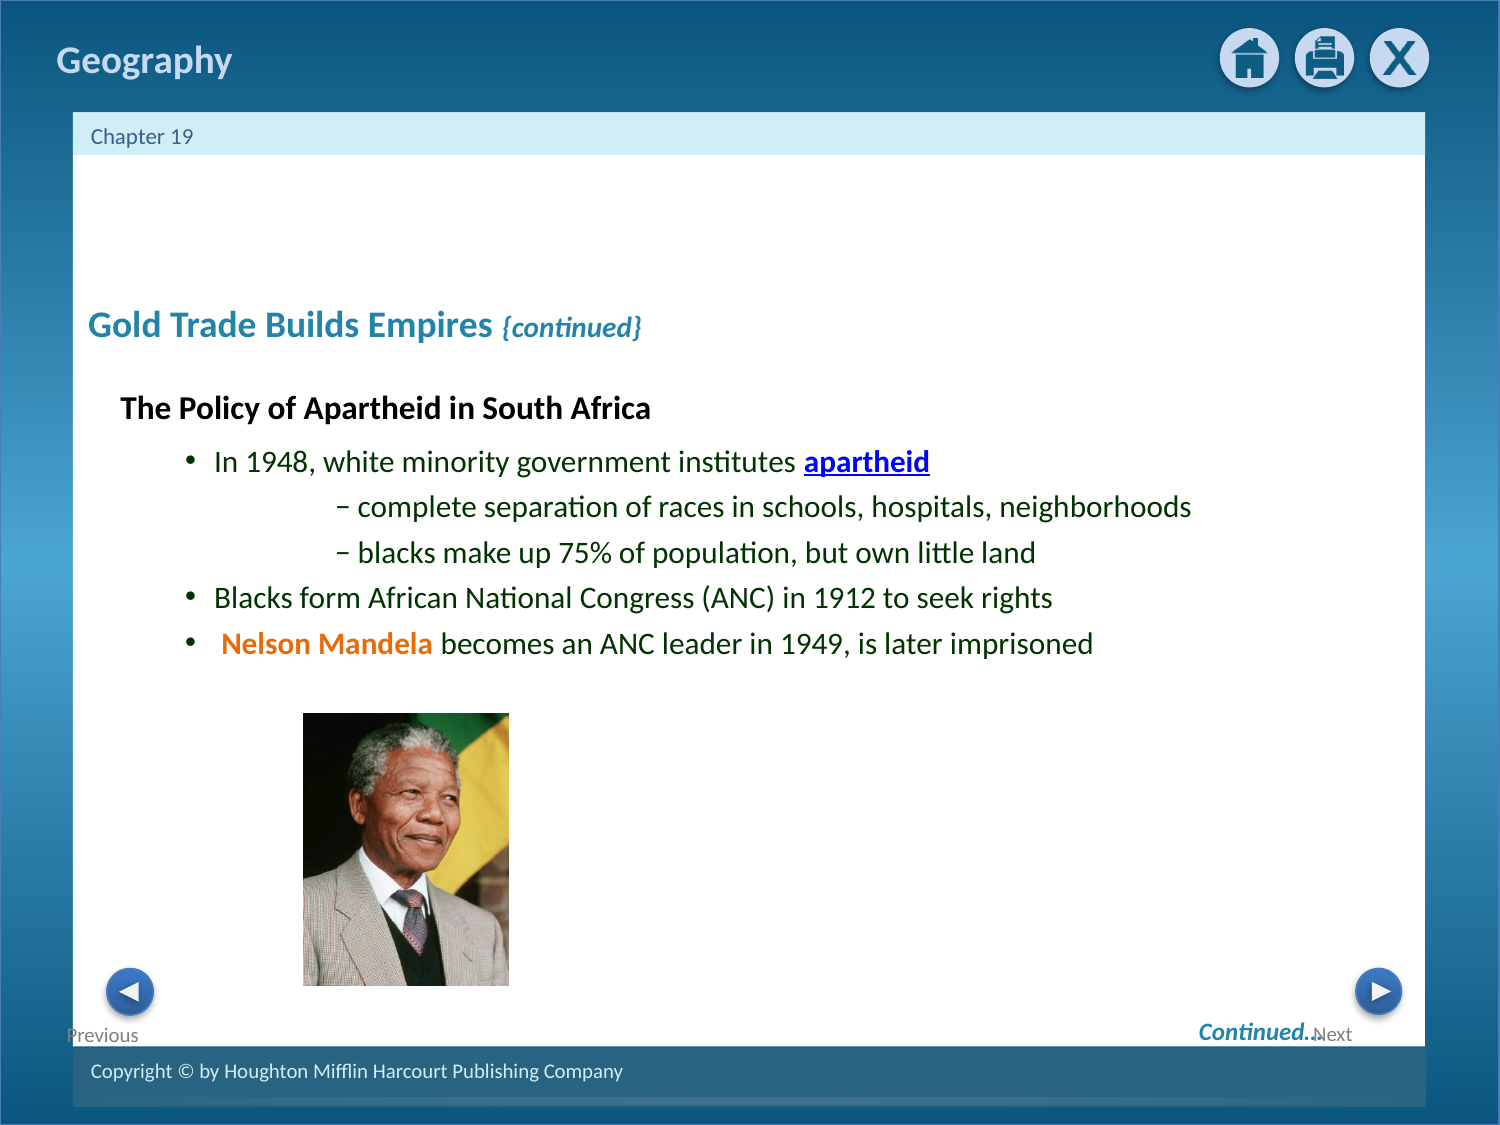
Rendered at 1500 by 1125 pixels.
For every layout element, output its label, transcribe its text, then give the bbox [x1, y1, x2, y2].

picture [1231, 38, 1268, 78]
text_box The Policy of Apartheid in South Africa [105, 379, 1401, 434]
text_box Gold Trade Builds Empires {continued} [73, 292, 1424, 352]
picture [1305, 36, 1344, 79]
text_box In 1948, white minority government institutes apartheid − complete separation of races in schools, hospitals, neighborhoods − blacks make up 75% of population, but own little land Blacks form African National Congress (ANC) in 1912 to seek rights Nelson Mandela becomes an ANC leader in 1949, is later imprisoned [170, 440, 1293, 668]
picture [1382, 41, 1417, 75]
text_box Continued… [1149, 1008, 1338, 1068]
picture [302, 713, 509, 986]
